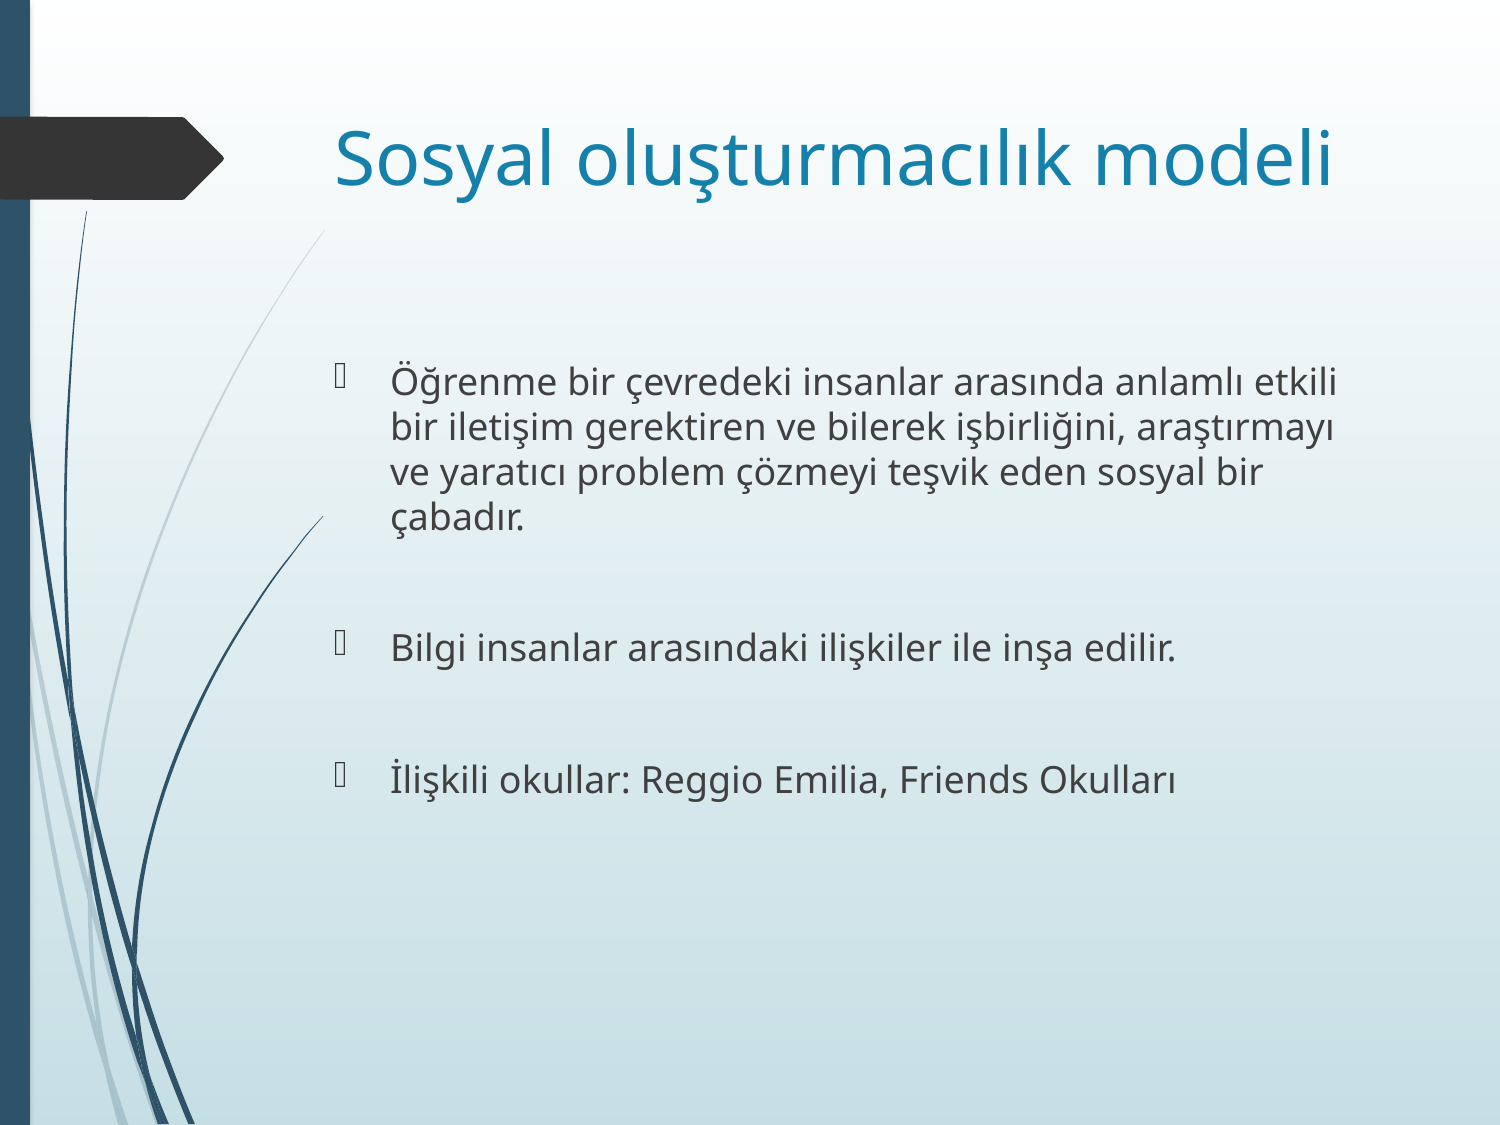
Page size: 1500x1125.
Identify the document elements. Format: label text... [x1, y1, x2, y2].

list Öğrenme bir çevredeki insanlar arasında anlamlı etkili bir iletişim gerektiren ve bilerek işbirliğini, araştırmayı ve yaratıcı problem çözmeyi teşvik eden sosyal bir çabadır. Bilgi insanlar arasındaki ilişkiler ile inşa edilir. İlişkili okullar: Reggio Emilia, Friends Okulları [318, 350, 1400, 970]
title Sosyal oluşturmacılık modeli [319, 102, 1400, 313]
